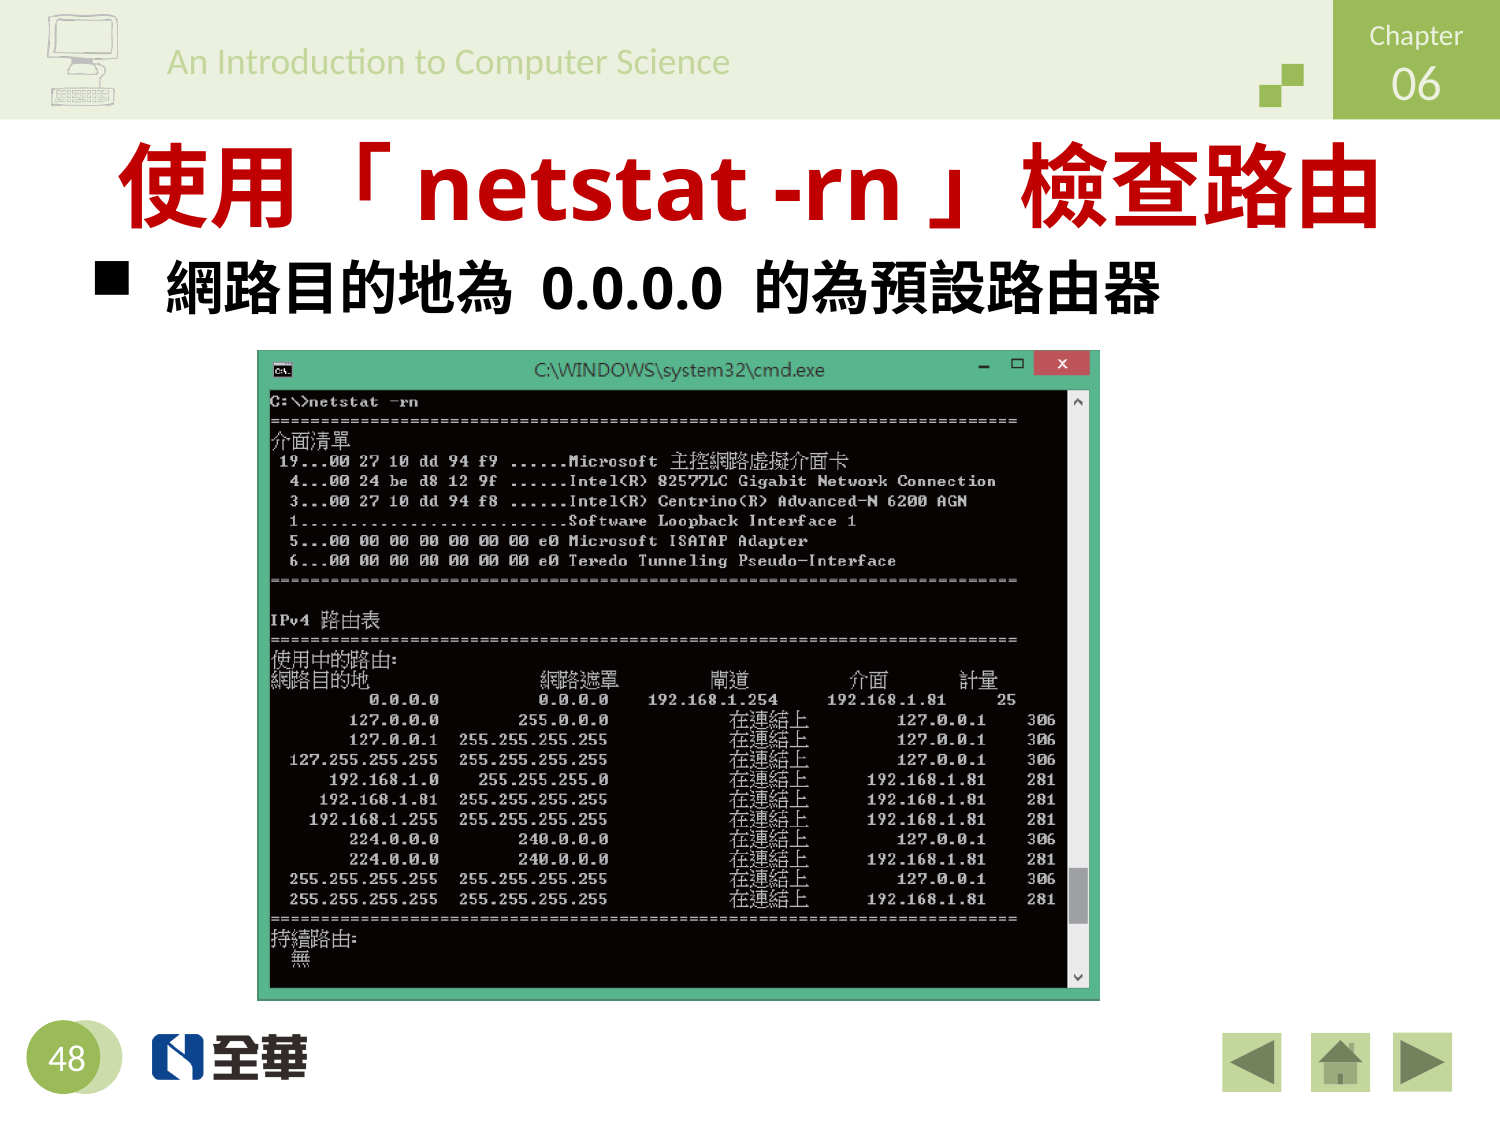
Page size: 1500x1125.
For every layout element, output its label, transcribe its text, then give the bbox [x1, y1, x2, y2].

picture [152, 1034, 307, 1080]
title 使用「netstat -rn」檢查路由 [76, 90, 1427, 278]
list 網路目的地為 0.0.0.0 的為預設路由器 [75, 243, 1425, 1005]
picture [253, 346, 1103, 1006]
picture [47, 14, 118, 106]
